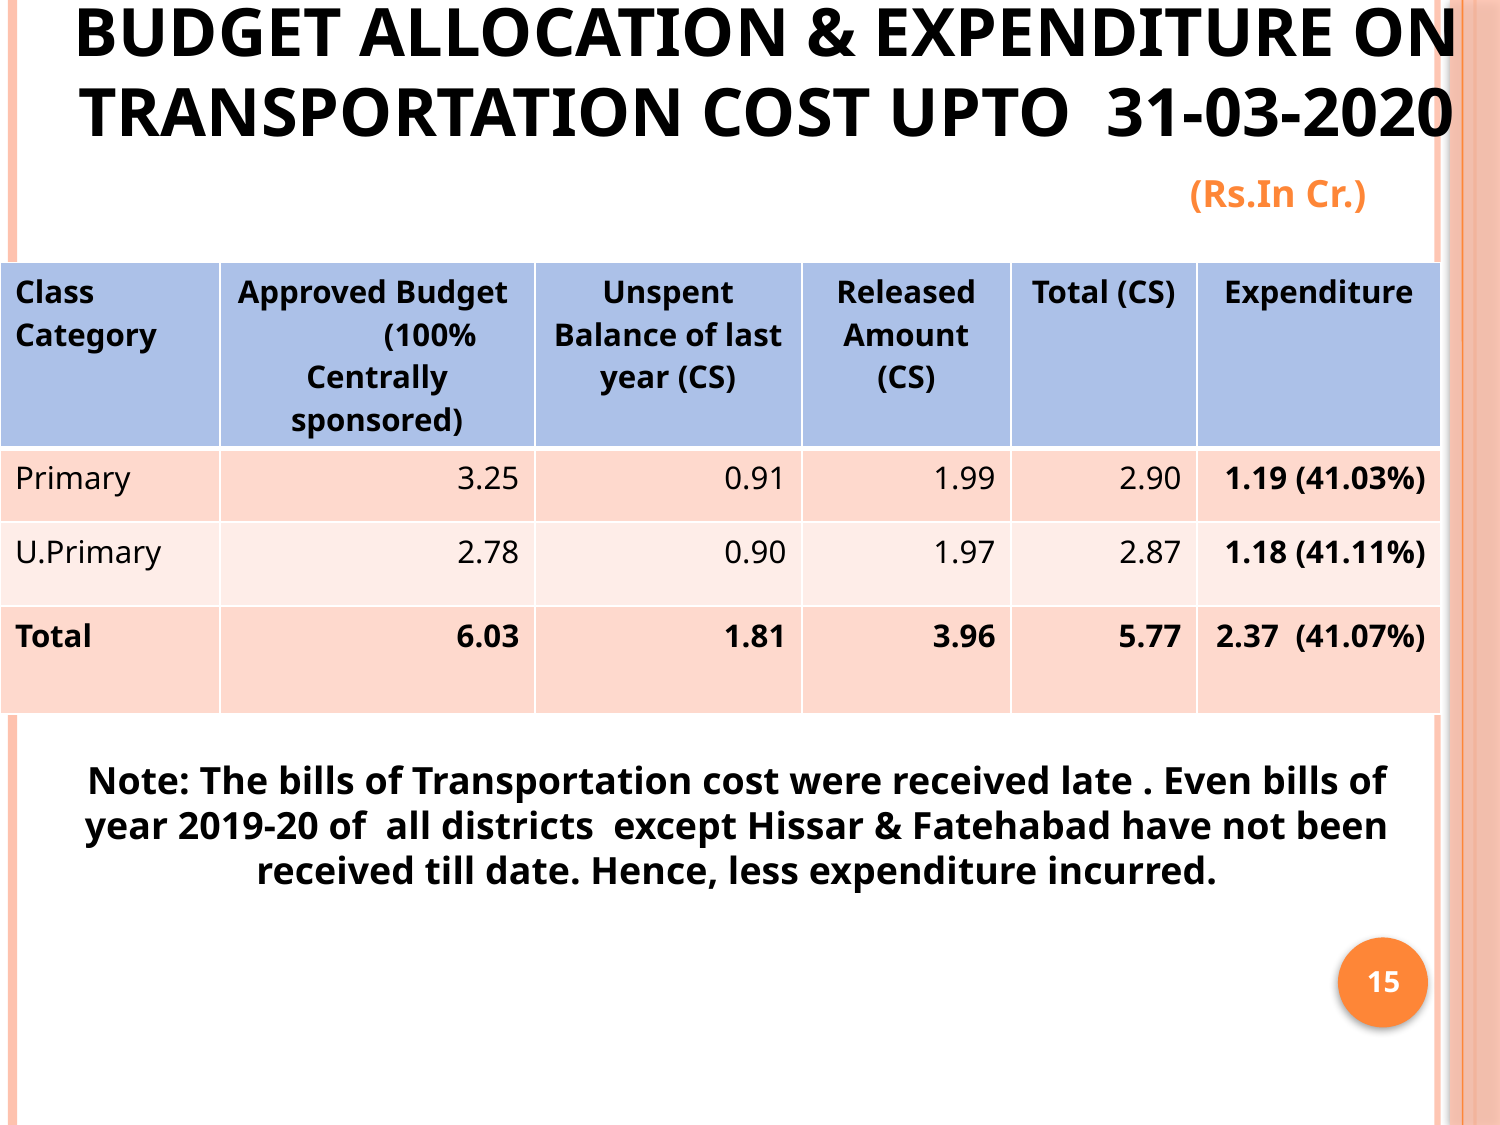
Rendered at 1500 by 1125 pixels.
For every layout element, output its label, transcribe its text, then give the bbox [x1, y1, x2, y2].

table_cell 2.90 [1012, 451, 1196, 521]
table_cell 2.87 [1012, 523, 1196, 605]
table_header Total (CS) [1012, 263, 1196, 446]
table_cell Primary [1, 451, 219, 521]
slide_number 15 [1333, 940, 1434, 1027]
table_cell 1.81 [536, 607, 801, 713]
table_cell 2.37 (41.07%) [1198, 607, 1440, 713]
table_header Unspent Balance of last year (CS) [536, 263, 801, 446]
table_cell 1.97 [803, 523, 1010, 605]
table_header Class Category [1, 263, 219, 446]
table_header Released Amount (CS) [803, 263, 1010, 446]
table_cell 3.96 [803, 607, 1010, 713]
text_box Note: The bills of Transportation cost were received late . Even bills of year 2019-20 of all districts except Hissar & Fatehabad have not been received till date. Hence, less expenditure incurred. [37, 749, 1438, 900]
table_cell 0.91 [536, 451, 801, 521]
text_box (Rs.In Cr.) [1174, 162, 1488, 223]
table_cell 1.99 [803, 451, 1010, 521]
table_cell 1.19 (41.03%) [1198, 451, 1440, 521]
table_header Expenditure [1198, 263, 1440, 446]
title Budget Allocation & Expenditure on Transportation Cost upto 31-03-2020 [34, 0, 1500, 238]
table_cell 1.18 (41.11%) [1198, 523, 1440, 605]
table_cell 2.78 [221, 523, 534, 605]
table_cell U.Primary [1, 523, 219, 605]
table_cell Total [1, 607, 219, 713]
table_cell 6.03 [221, 607, 534, 713]
table_cell 0.90 [536, 523, 801, 605]
table_cell 5.77 [1012, 607, 1196, 713]
table_cell 3.25 [221, 451, 534, 521]
table_header Approved Budget (100% Centrally sponsored) [221, 263, 534, 446]
